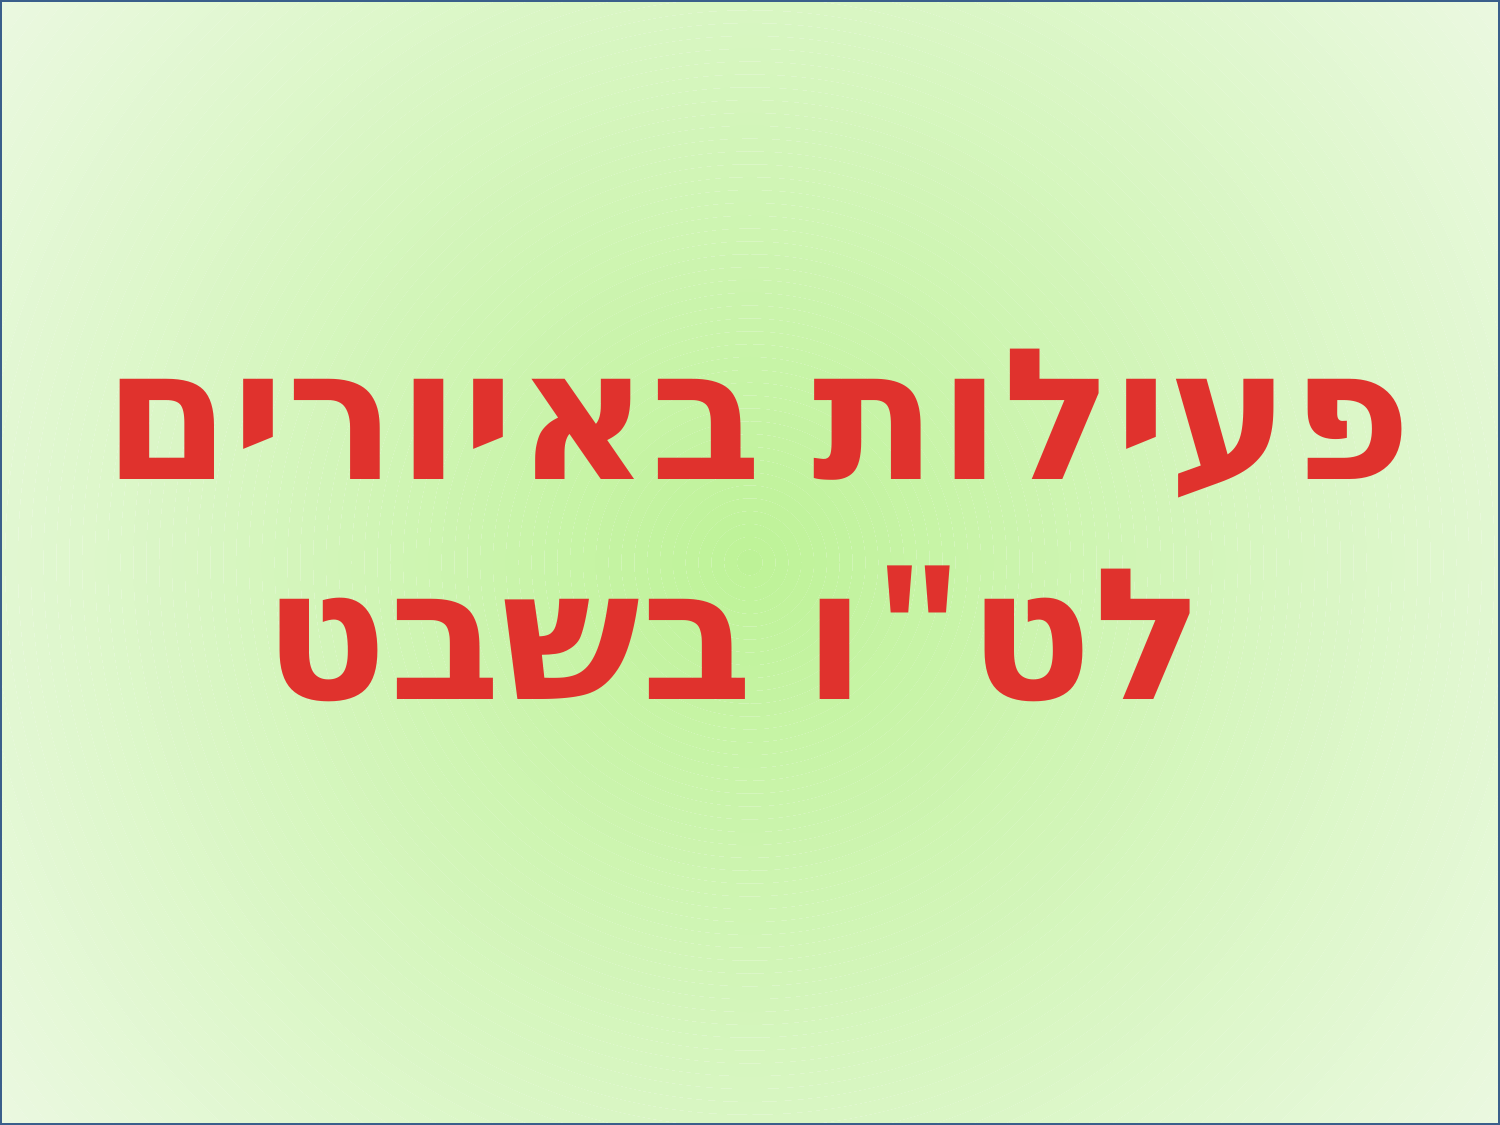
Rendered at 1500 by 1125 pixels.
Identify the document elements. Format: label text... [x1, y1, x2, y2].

text_box [0, 0, 1500, 1125]
text_box פעילות באיורים לט"ו בשבט [39, 288, 1430, 794]
